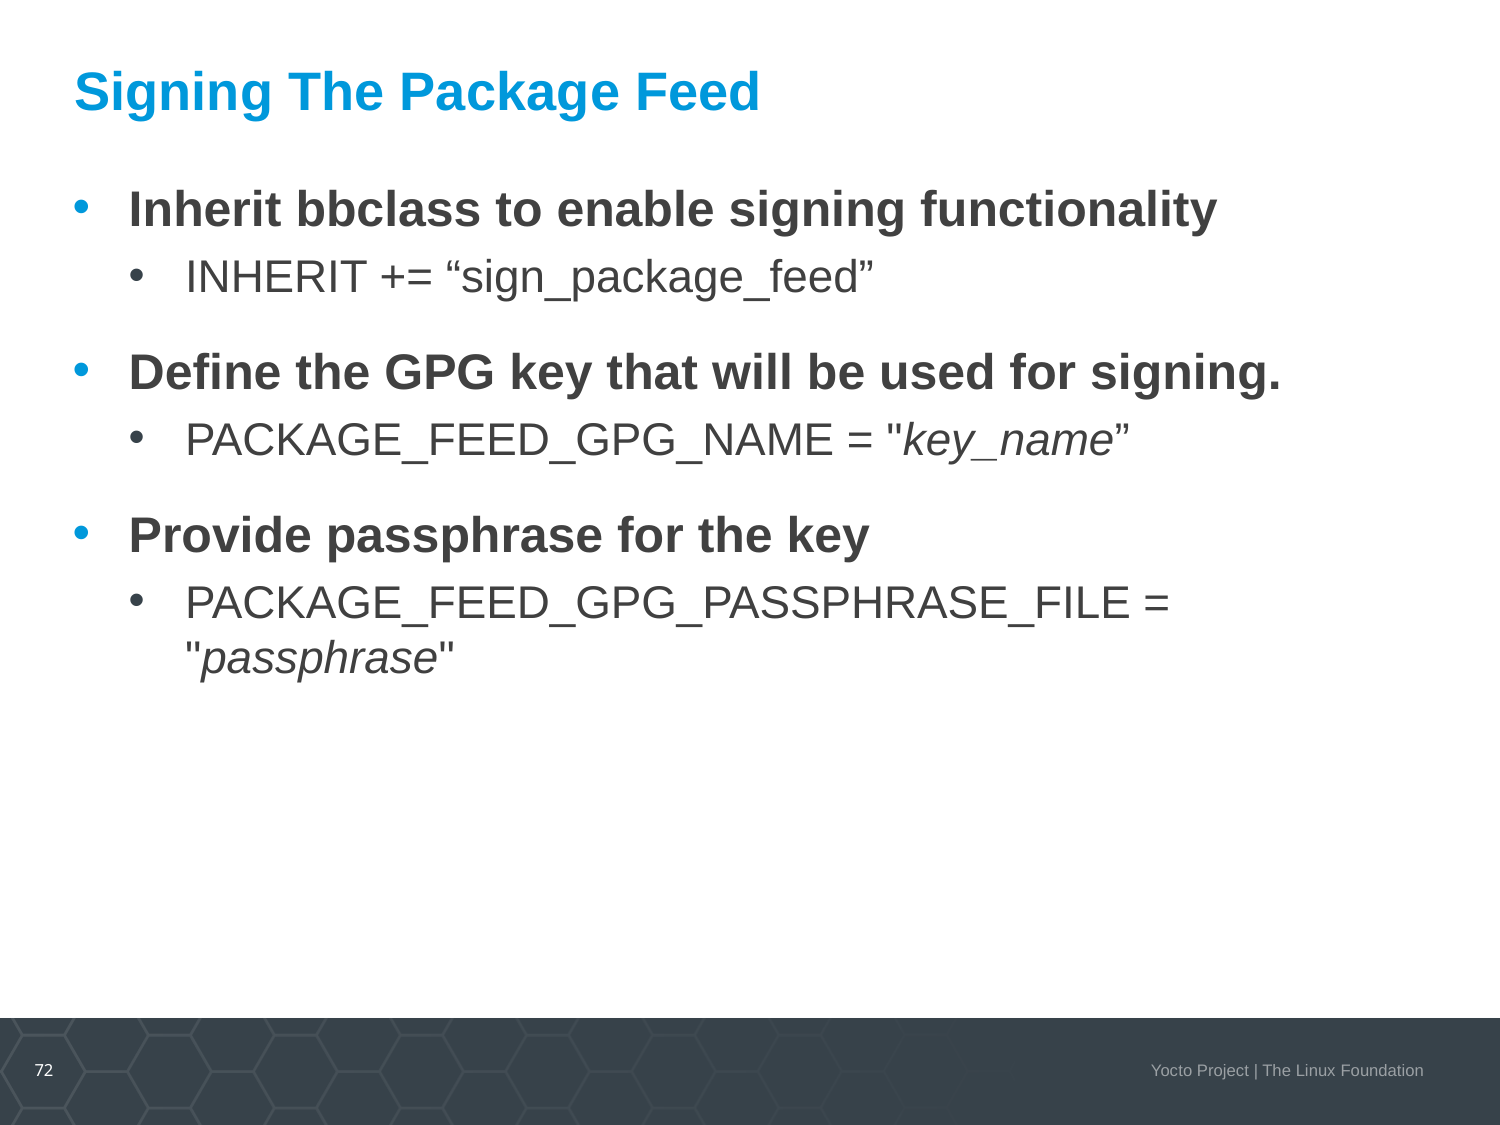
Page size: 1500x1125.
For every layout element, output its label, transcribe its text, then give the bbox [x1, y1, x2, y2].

list Inherit bbclass to enable signing functionality INHERIT += “sign_package_feed” Define the GPG key that will be used for signing. PACKAGE_FEED_GPG_NAME = "key_name” Provide passphrase for the key PACKAGE_FEED_GPG_PASSPHRASE_FILE = "passphrase" [72, 176, 1423, 984]
title Signing The Package Feed [74, 67, 1425, 213]
picture [0, 0, 1500, 1125]
